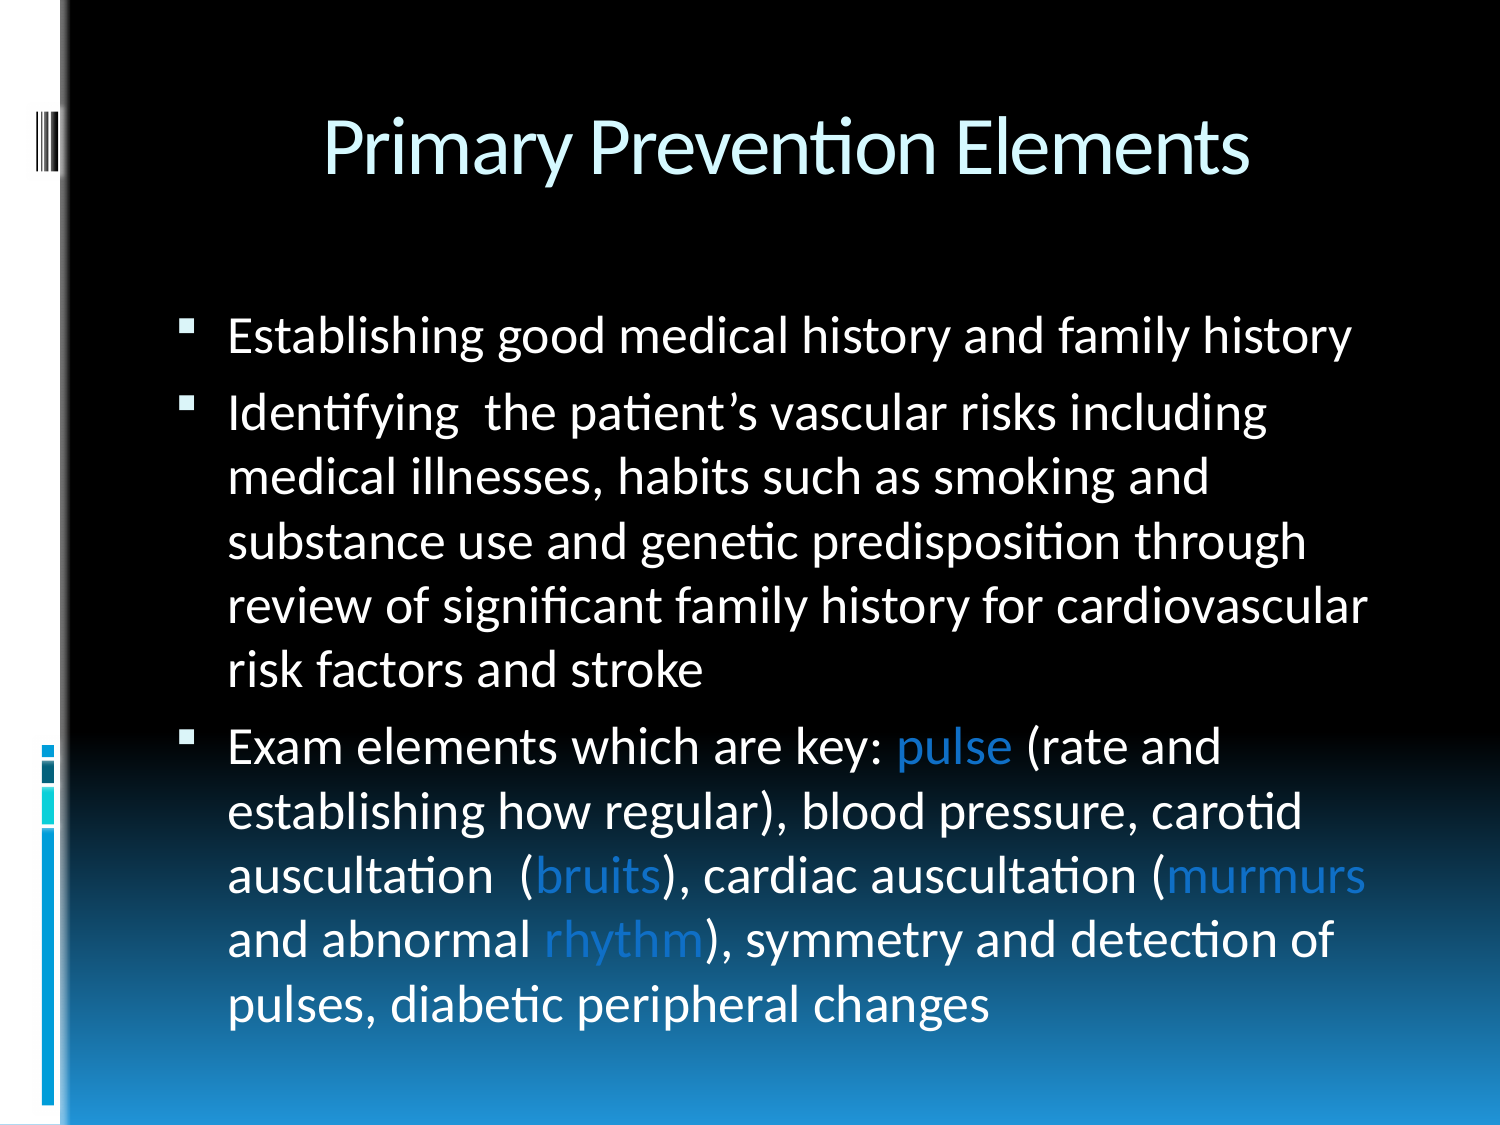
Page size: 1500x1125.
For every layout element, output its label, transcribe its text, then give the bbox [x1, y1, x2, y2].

list Establishing good medical history and family history Identifying the patient’s vascular risks including medical illnesses, habits such as smoking and substance use and genetic predisposition through review of significant family history for cardiovascular risk factors and stroke Exam elements which are key: pulse (rate and establishing how regular), blood pressure, carotid auscultation (bruits), cardiac auscultation (murmurs and abnormal rhythm), symmetry and detection of pulses, diabetic peripheral changes [150, 292, 1425, 1043]
title Primary Prevention Elements [150, 83, 1425, 234]
